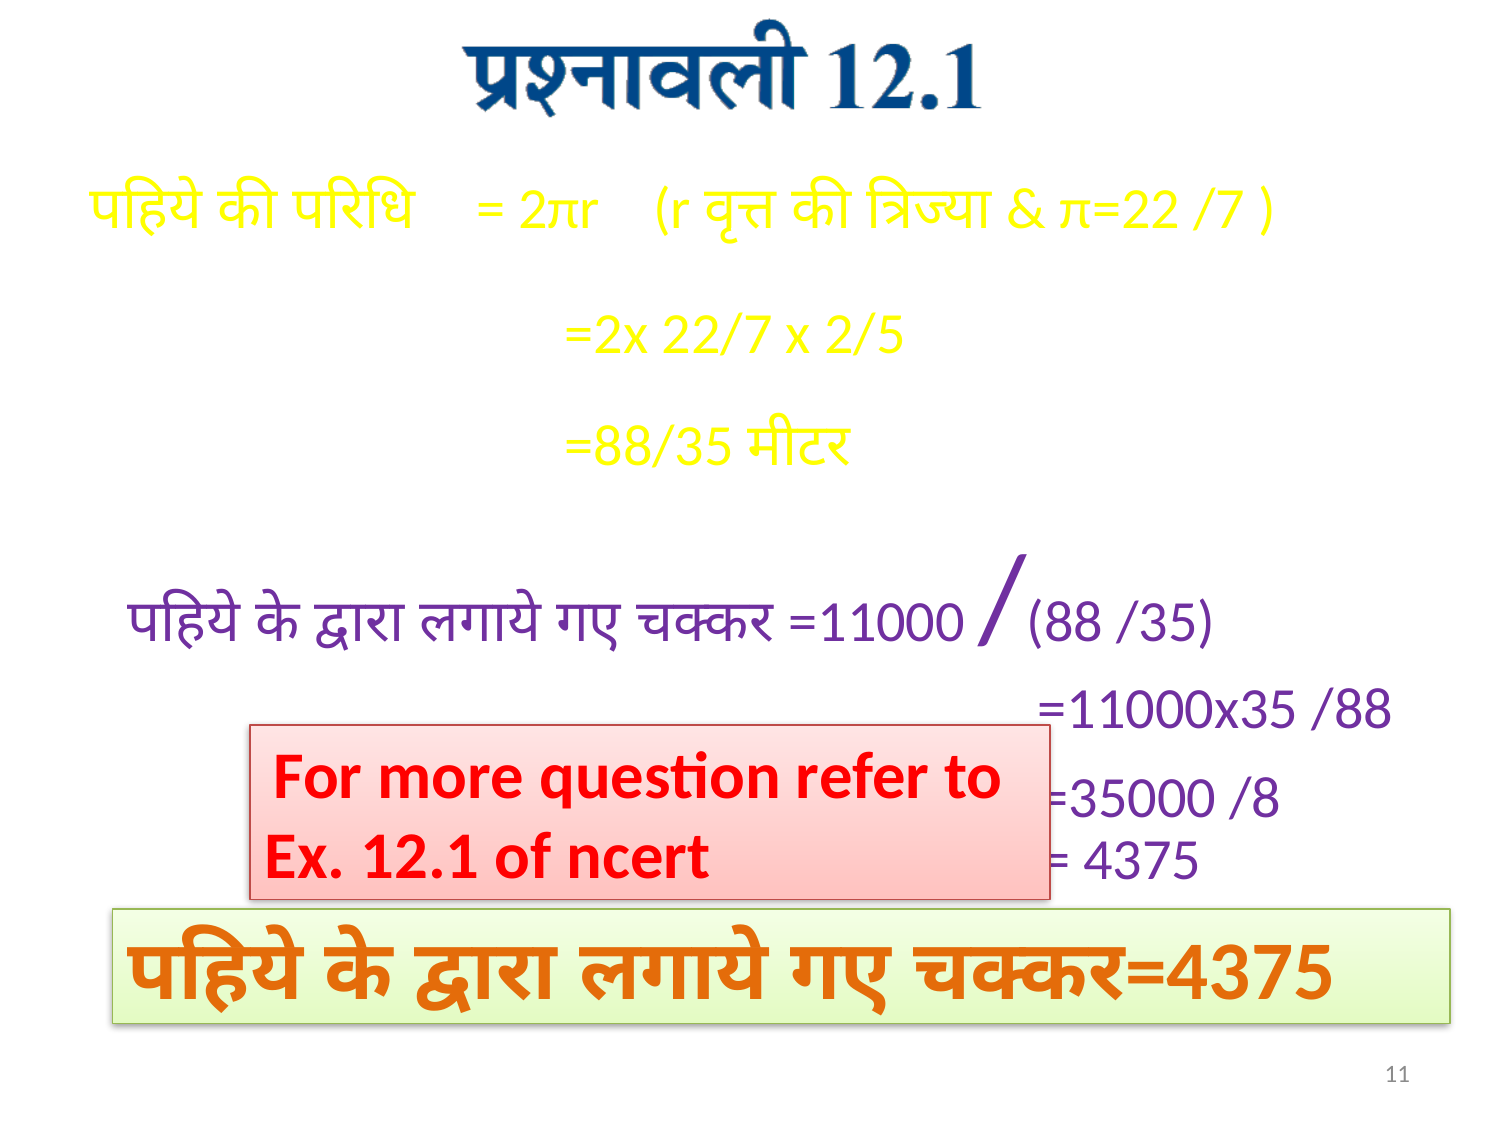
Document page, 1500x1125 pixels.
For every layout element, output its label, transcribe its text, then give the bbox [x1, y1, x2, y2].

text_box =35000 /8 [1054, 751, 1388, 837]
text_box =88/35 मीटर [549, 399, 1300, 485]
picture [424, 0, 1022, 138]
text_box =2x 22/7 x 2/5 [549, 287, 938, 373]
text_box पहिये के द्वारा लगाये गए चक्कर=4375 [112, 908, 1451, 1024]
text_box =11000x35 /88 [1022, 662, 1422, 748]
slide_number 11 [1074, 1042, 1425, 1103]
text_box For more question refer to Ex. 12.1 of ncert [249, 724, 1051, 900]
text_box पहिये के द्वारा लगाये गए चक्कर =11000 /(88 /35) [112, 509, 1500, 675]
text_box = 4375 [1054, 814, 1217, 899]
text_box पहिये की परिधि = 2πr (r वृत्त की त्रिज्या & π=22 /7 ) [74, 162, 1500, 248]
